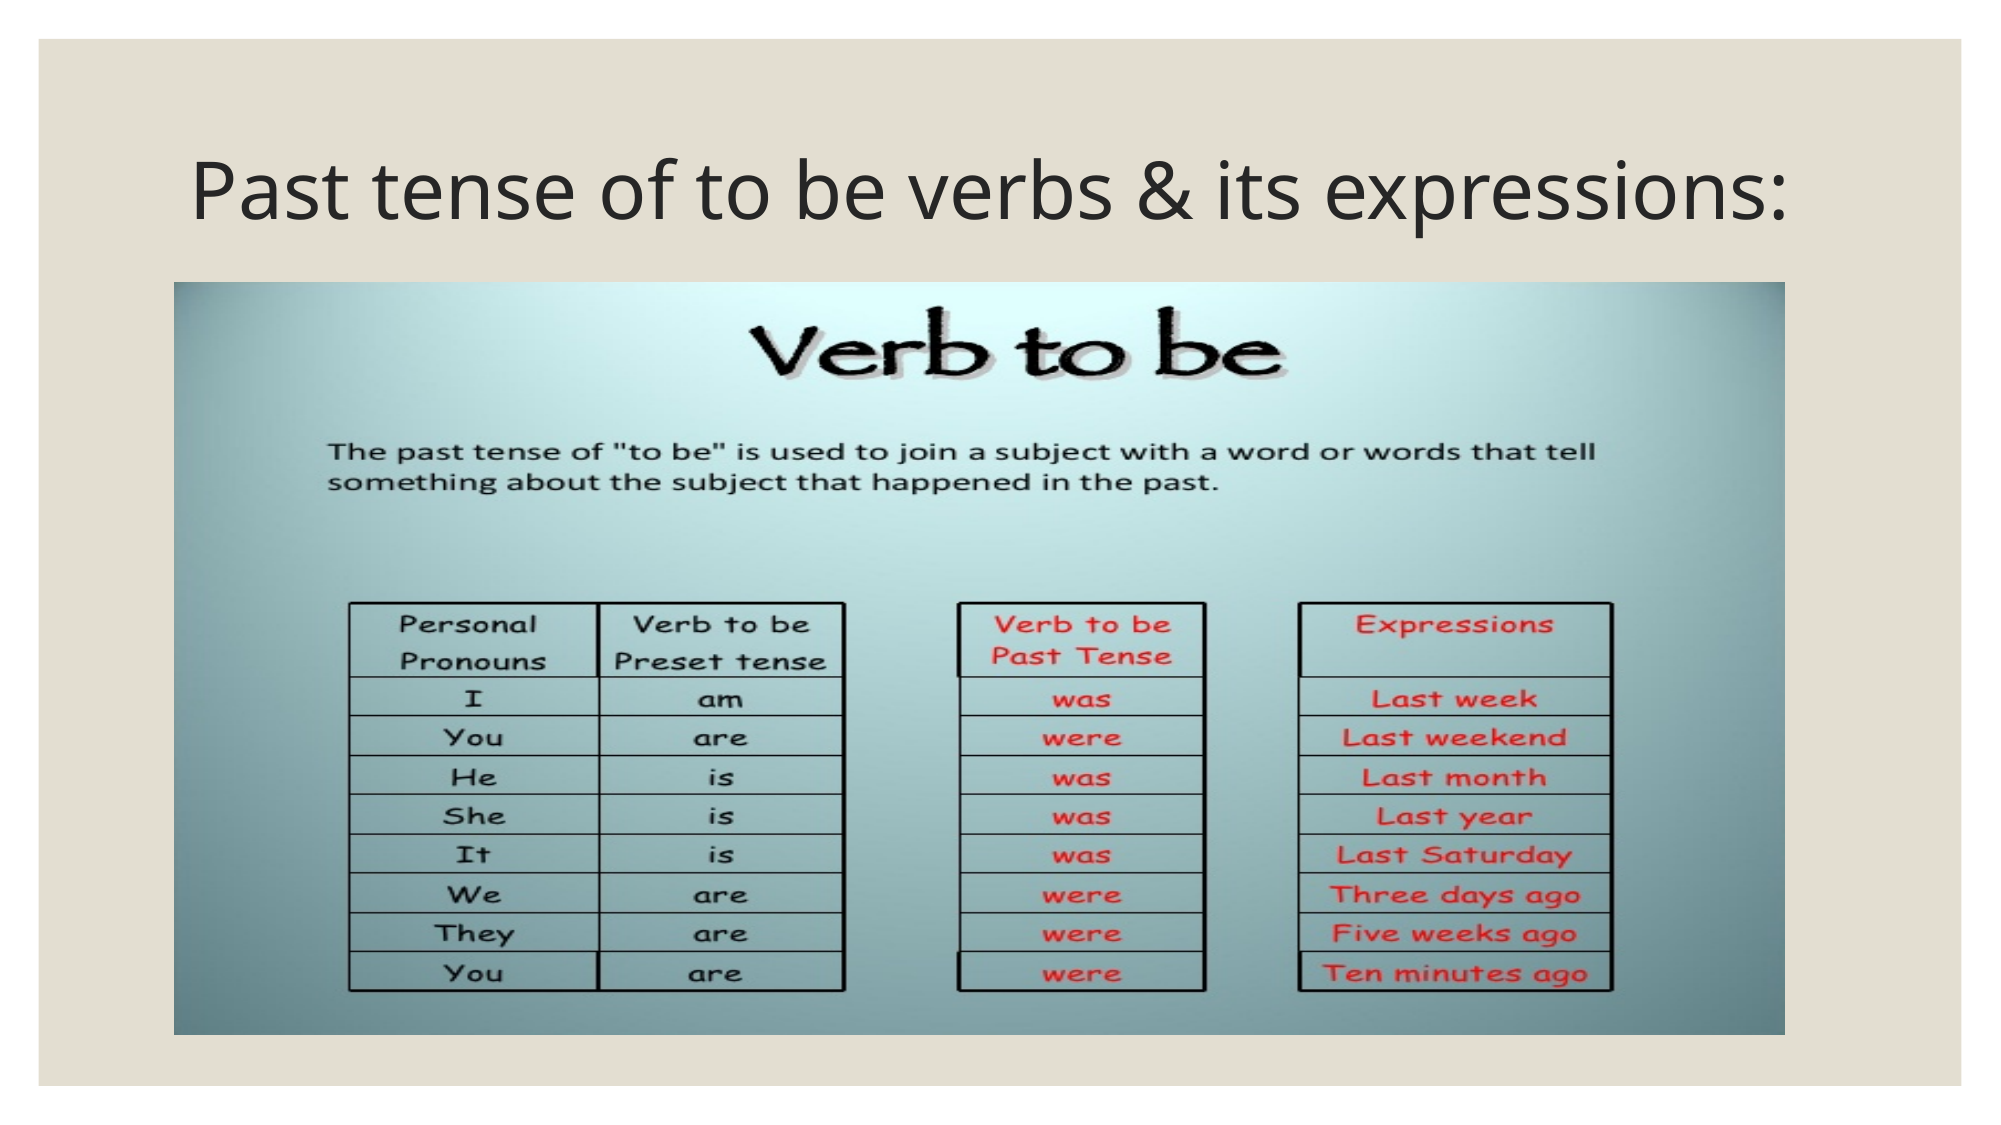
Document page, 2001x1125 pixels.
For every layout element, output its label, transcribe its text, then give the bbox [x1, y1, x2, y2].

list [174, 282, 1785, 1035]
title Past tense of to be verbs & its expressions: [174, 105, 1825, 283]
